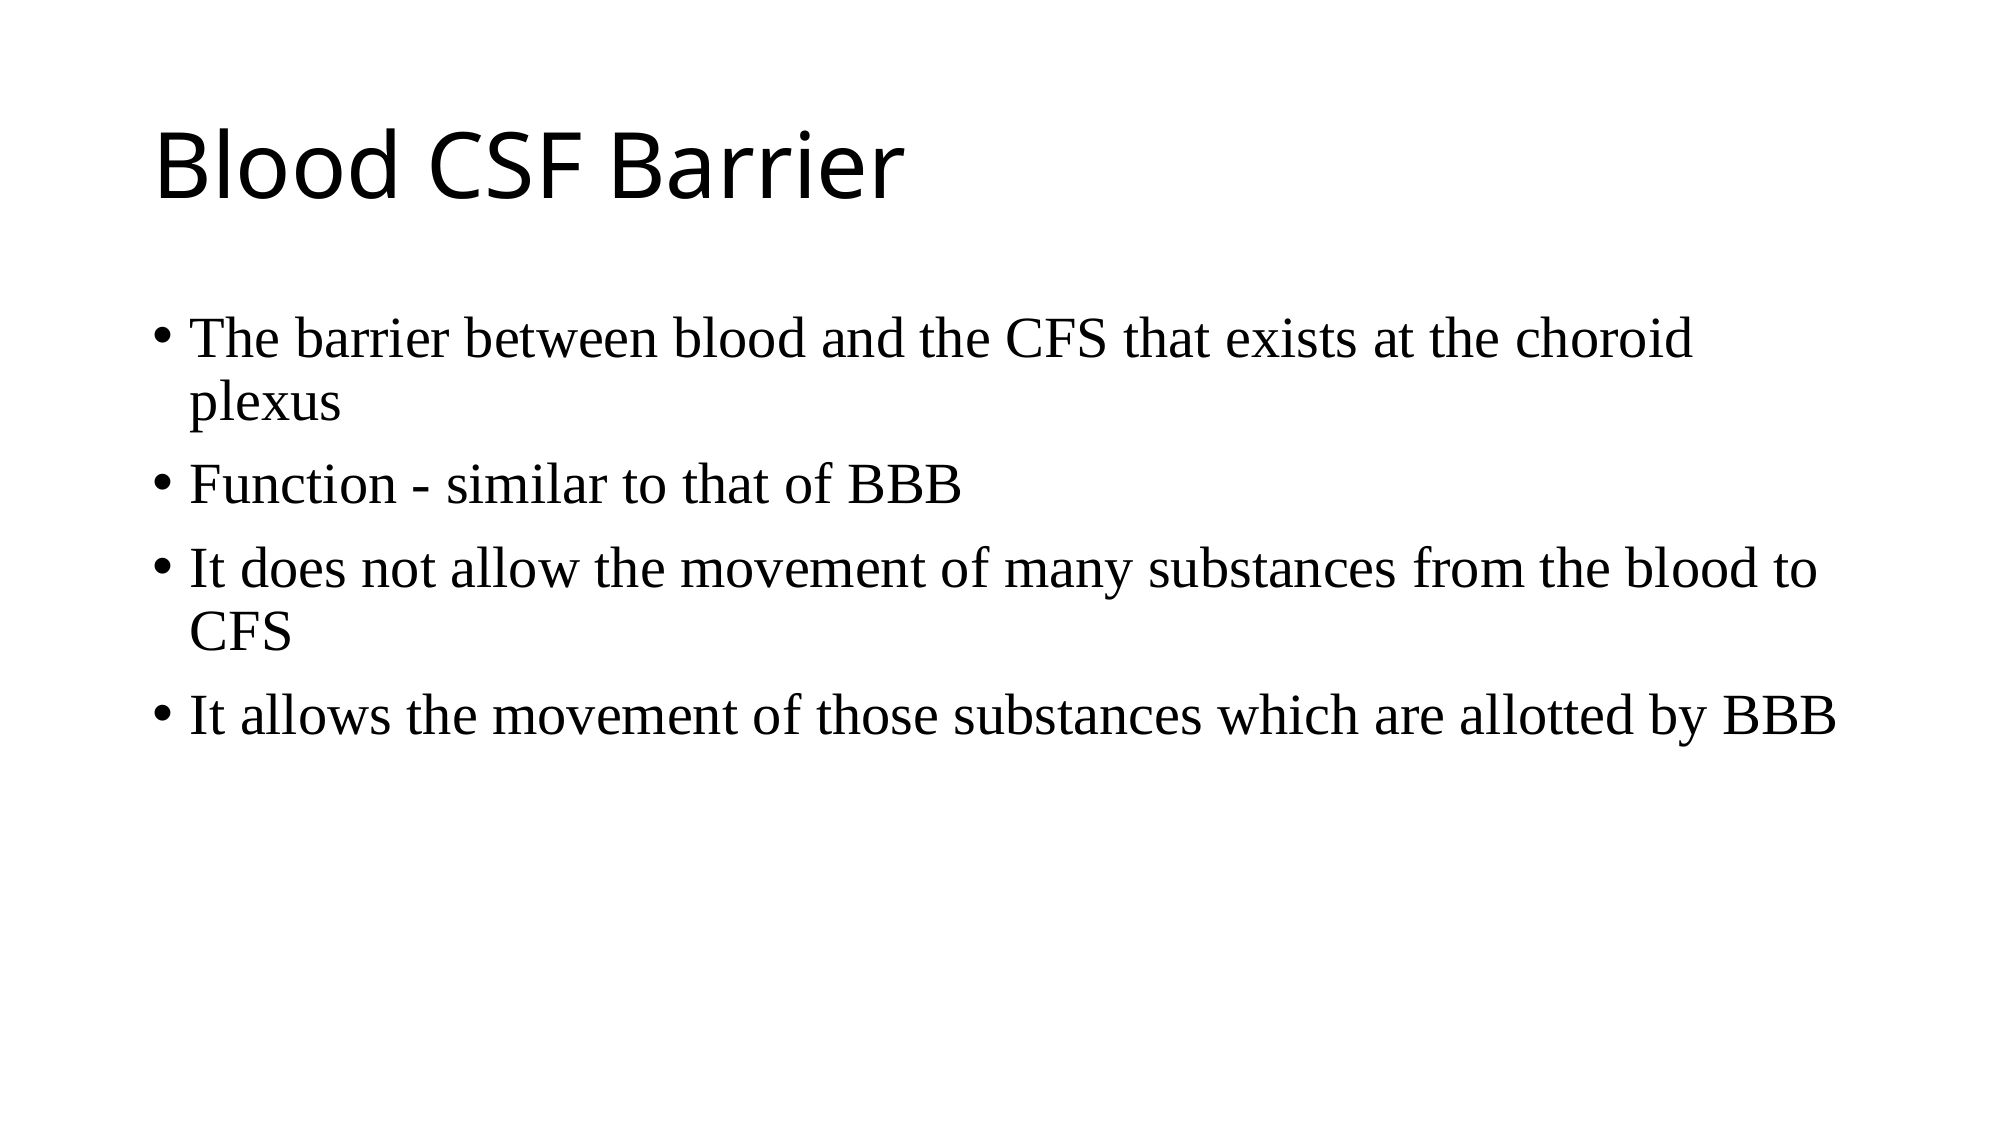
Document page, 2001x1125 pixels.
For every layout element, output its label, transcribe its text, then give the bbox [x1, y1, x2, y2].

title Blood CSF Barrier [137, 59, 1863, 278]
list The barrier between blood and the CFS that exists at the choroid plexus Function - similar to that of BBB It does not allow the movement of many substances from the blood to CFS It allows the movement of those substances which are allotted by BBB [137, 299, 1863, 1014]
